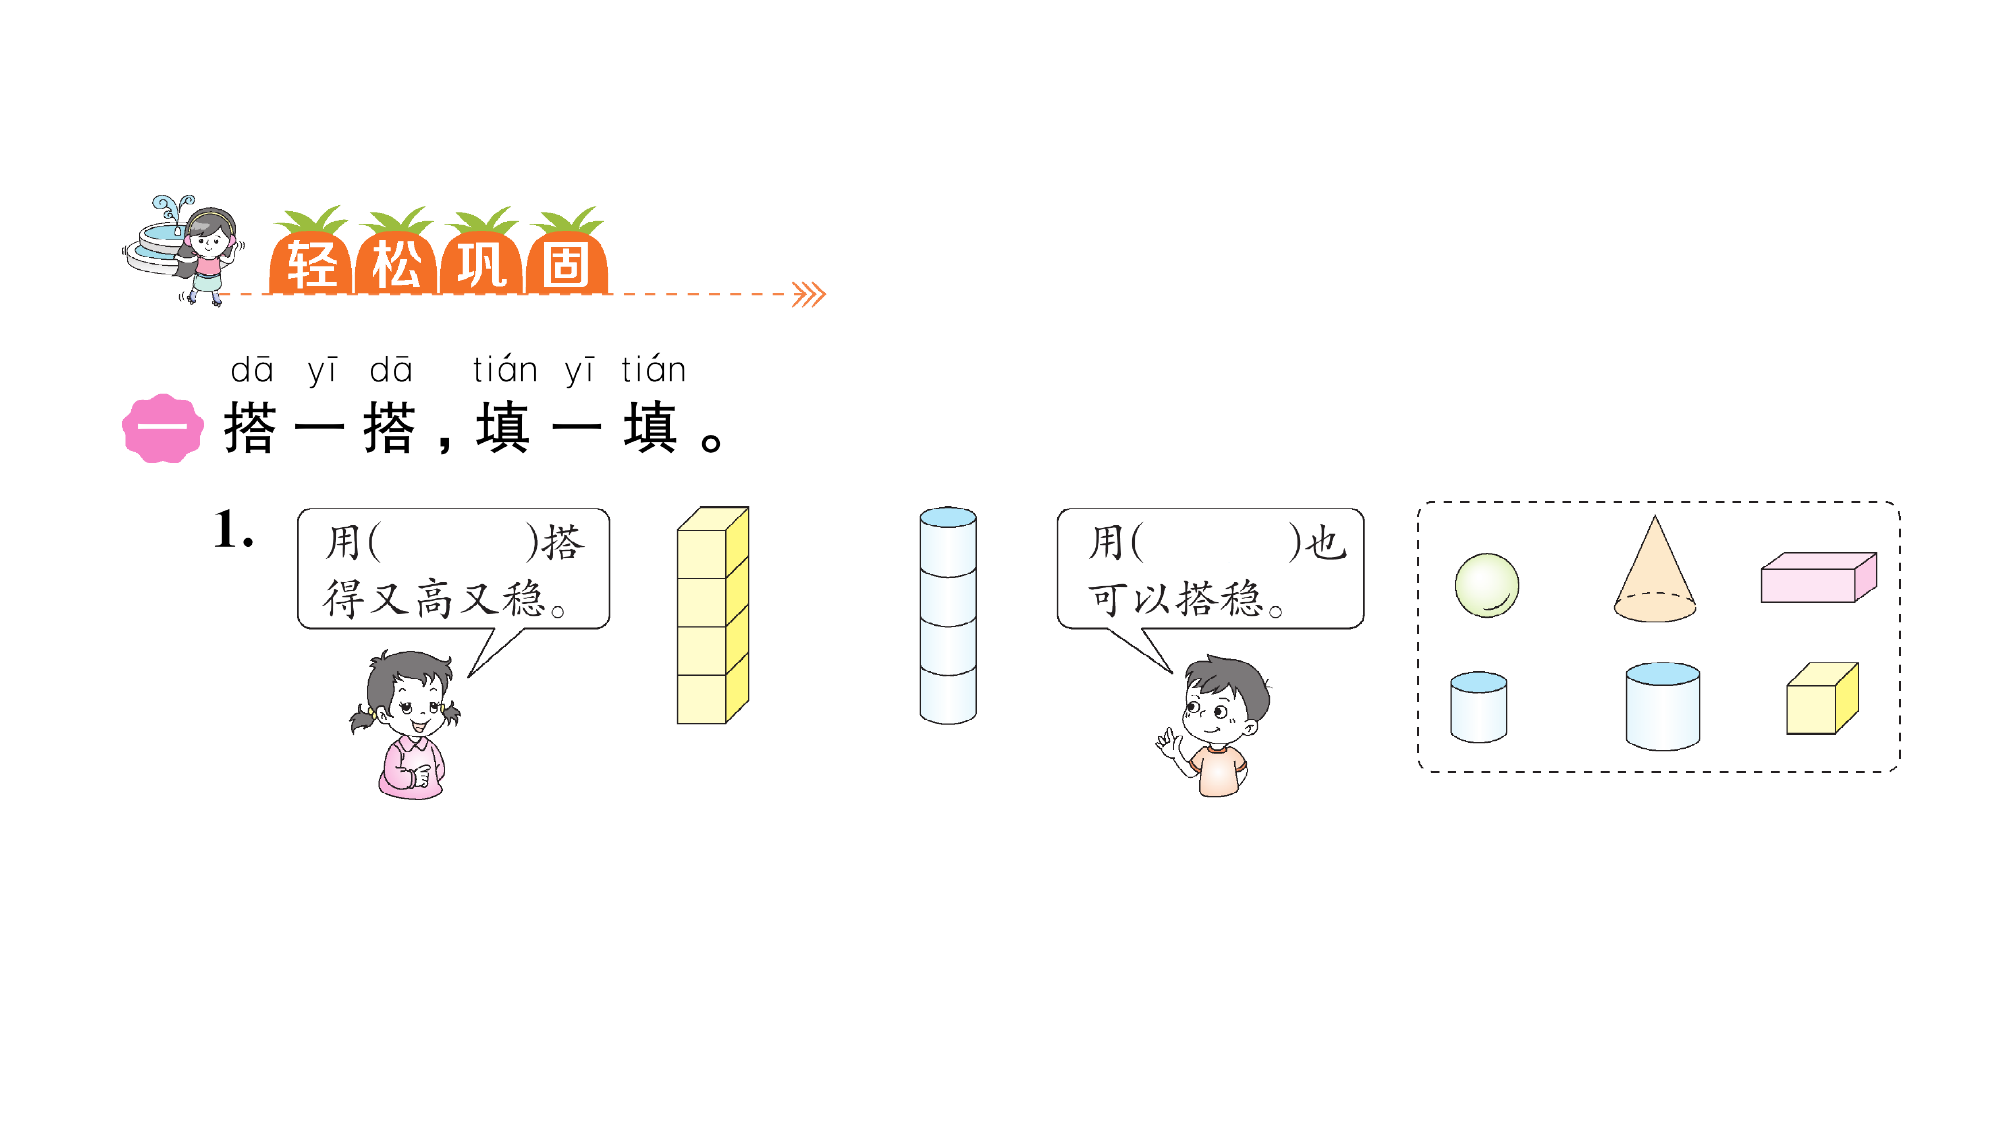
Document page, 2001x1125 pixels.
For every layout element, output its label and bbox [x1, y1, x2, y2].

picture [118, 177, 2000, 810]
